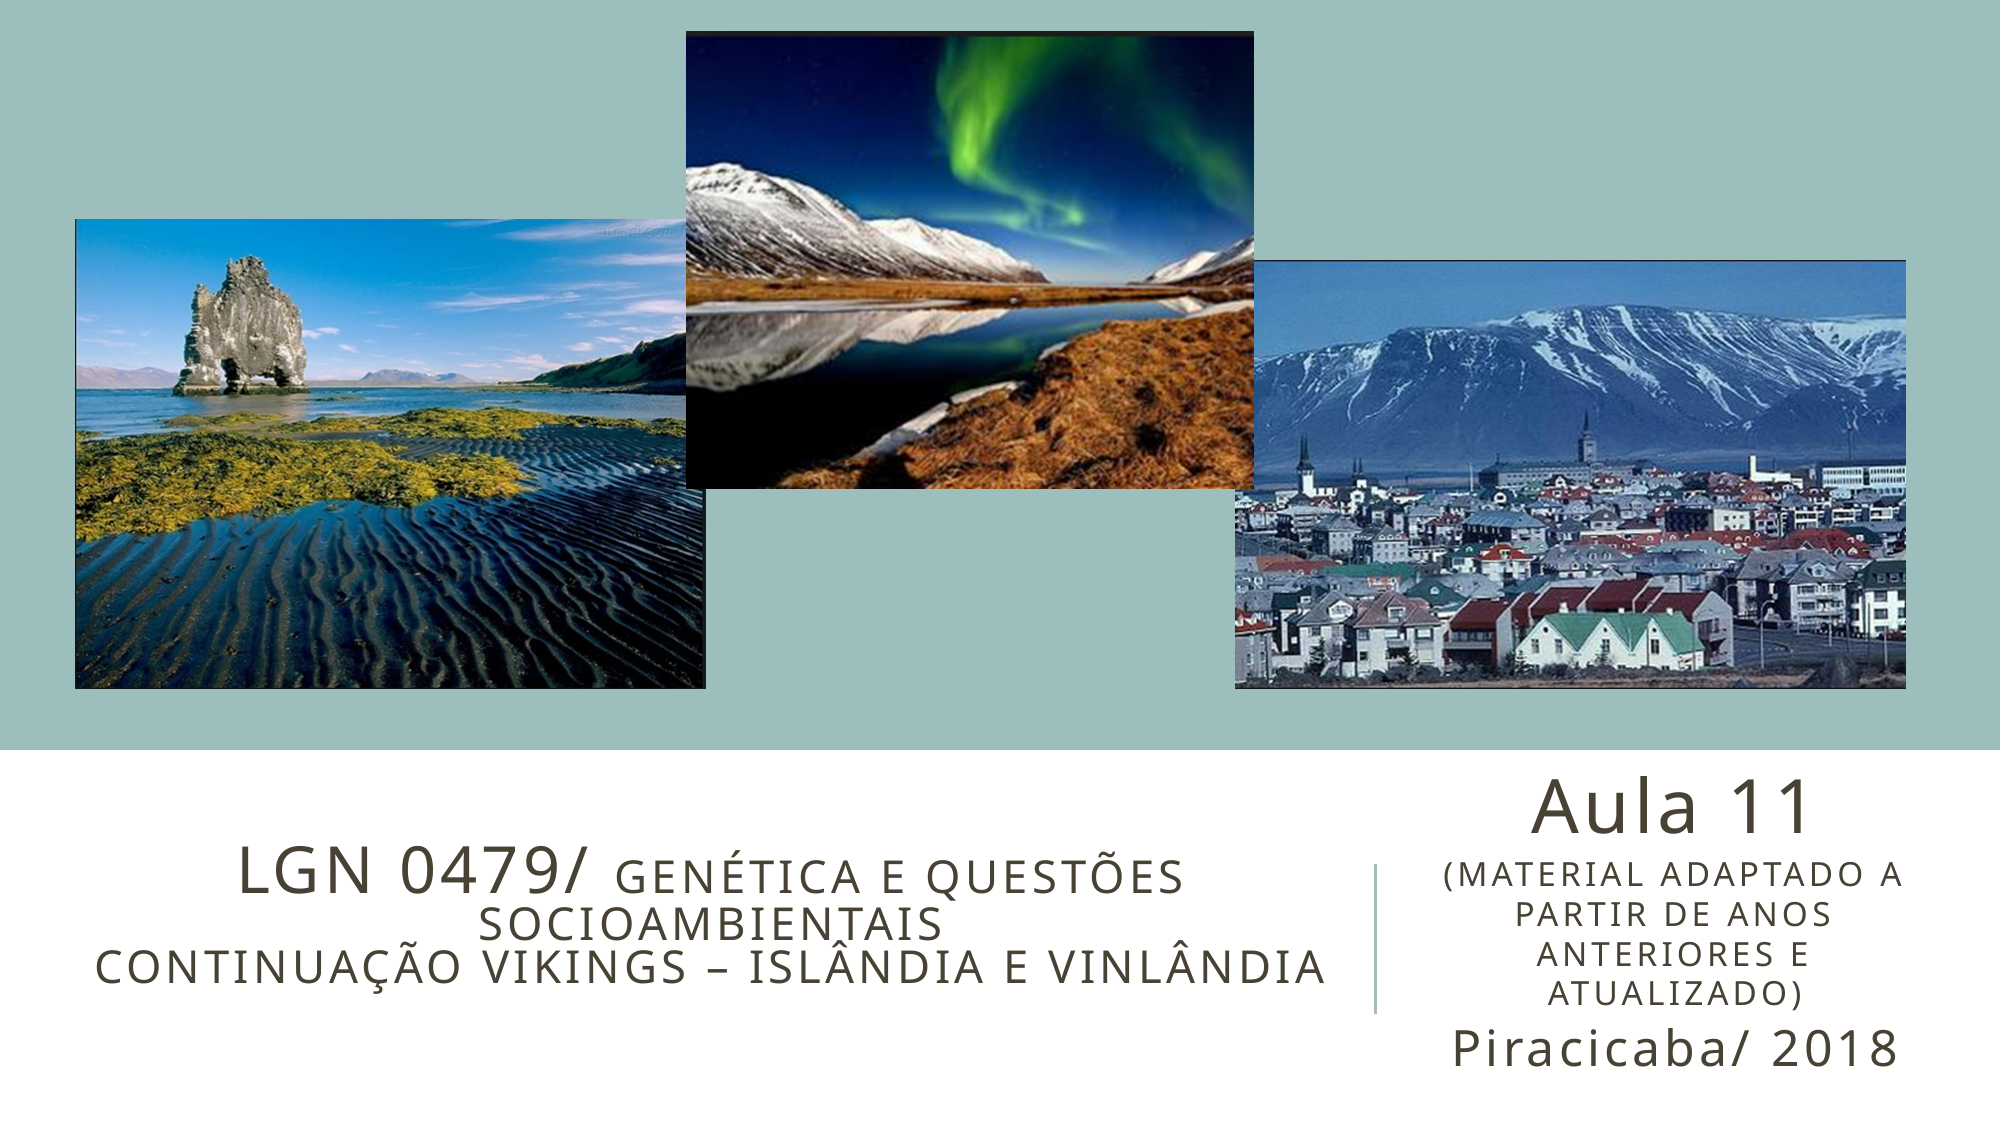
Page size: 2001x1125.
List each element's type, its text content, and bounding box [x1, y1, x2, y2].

picture [393, 218, 403, 230]
subtitle Aula 11 (MATERIAL ADAPTADO A PARTIR DE ANOS ANTERIORES E ATUALIZADO) Piracicaba/ 2018 [1412, 797, 1938, 1038]
picture [74, 31, 1906, 690]
picture [445, 218, 515, 228]
title Lgn 0479/ Genética e questões Socioambientais Continuação Vikings – IslÂNDIA E vINLÂNDIA [75, 813, 1350, 1054]
picture [333, 218, 376, 227]
